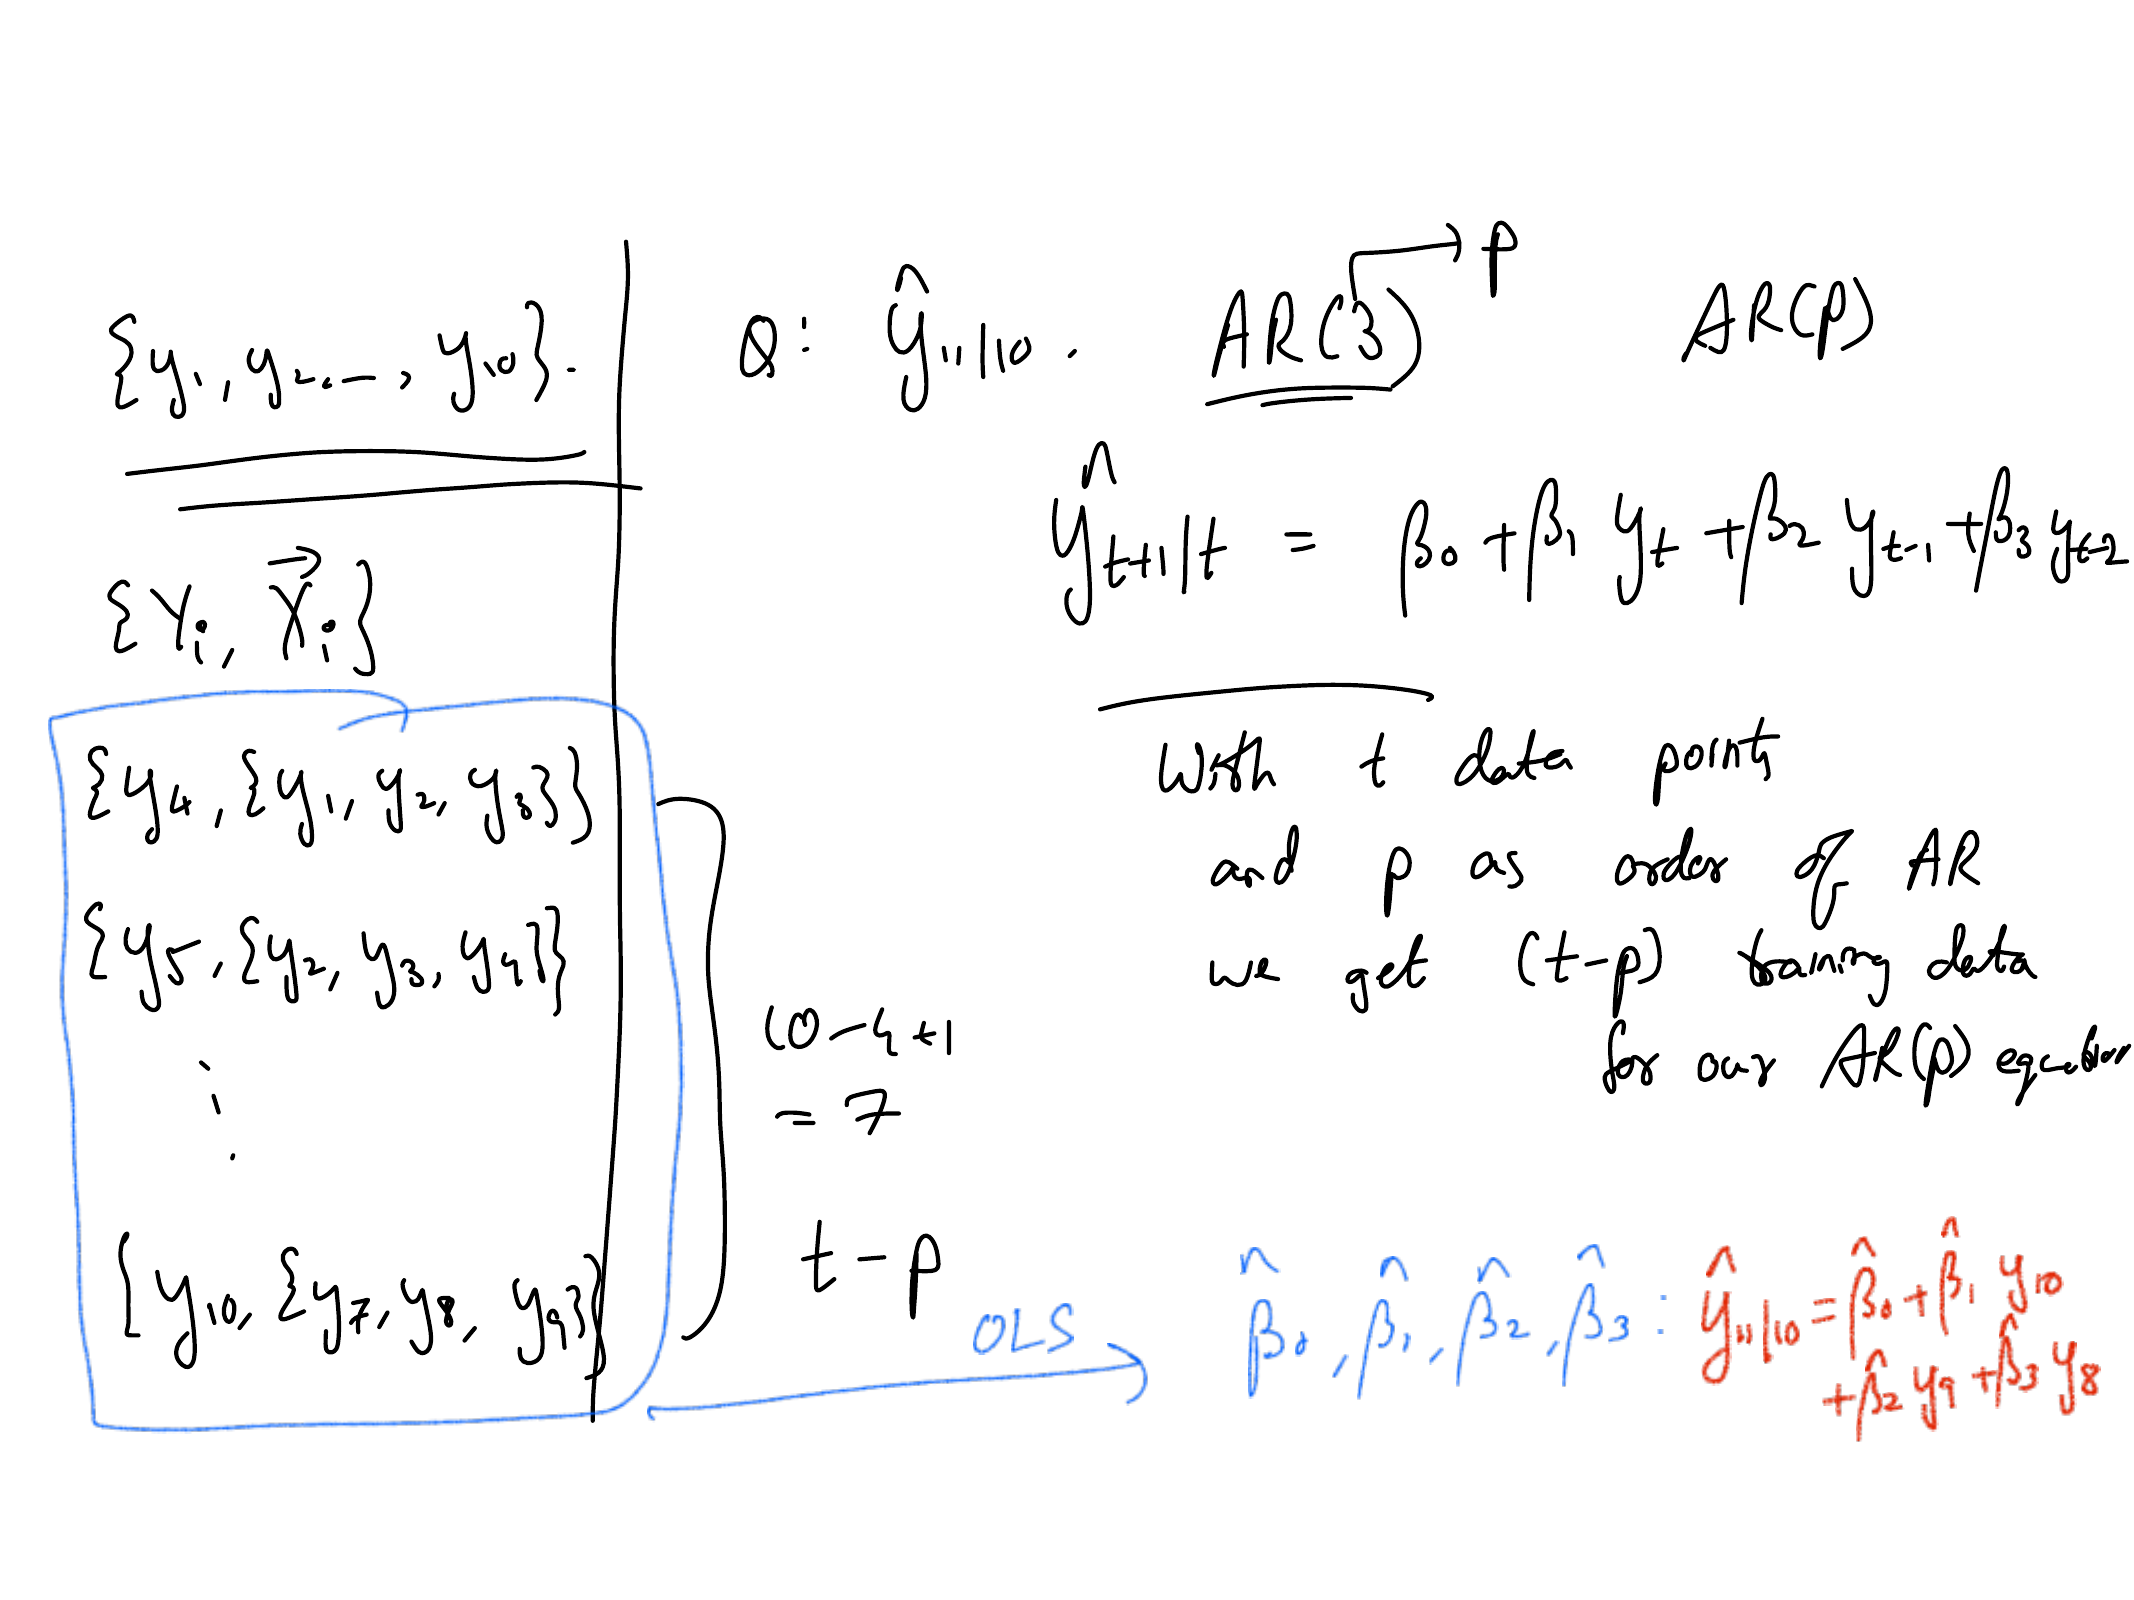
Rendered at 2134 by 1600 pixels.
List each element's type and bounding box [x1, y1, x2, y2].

text_box [48, 222, 2130, 1444]
